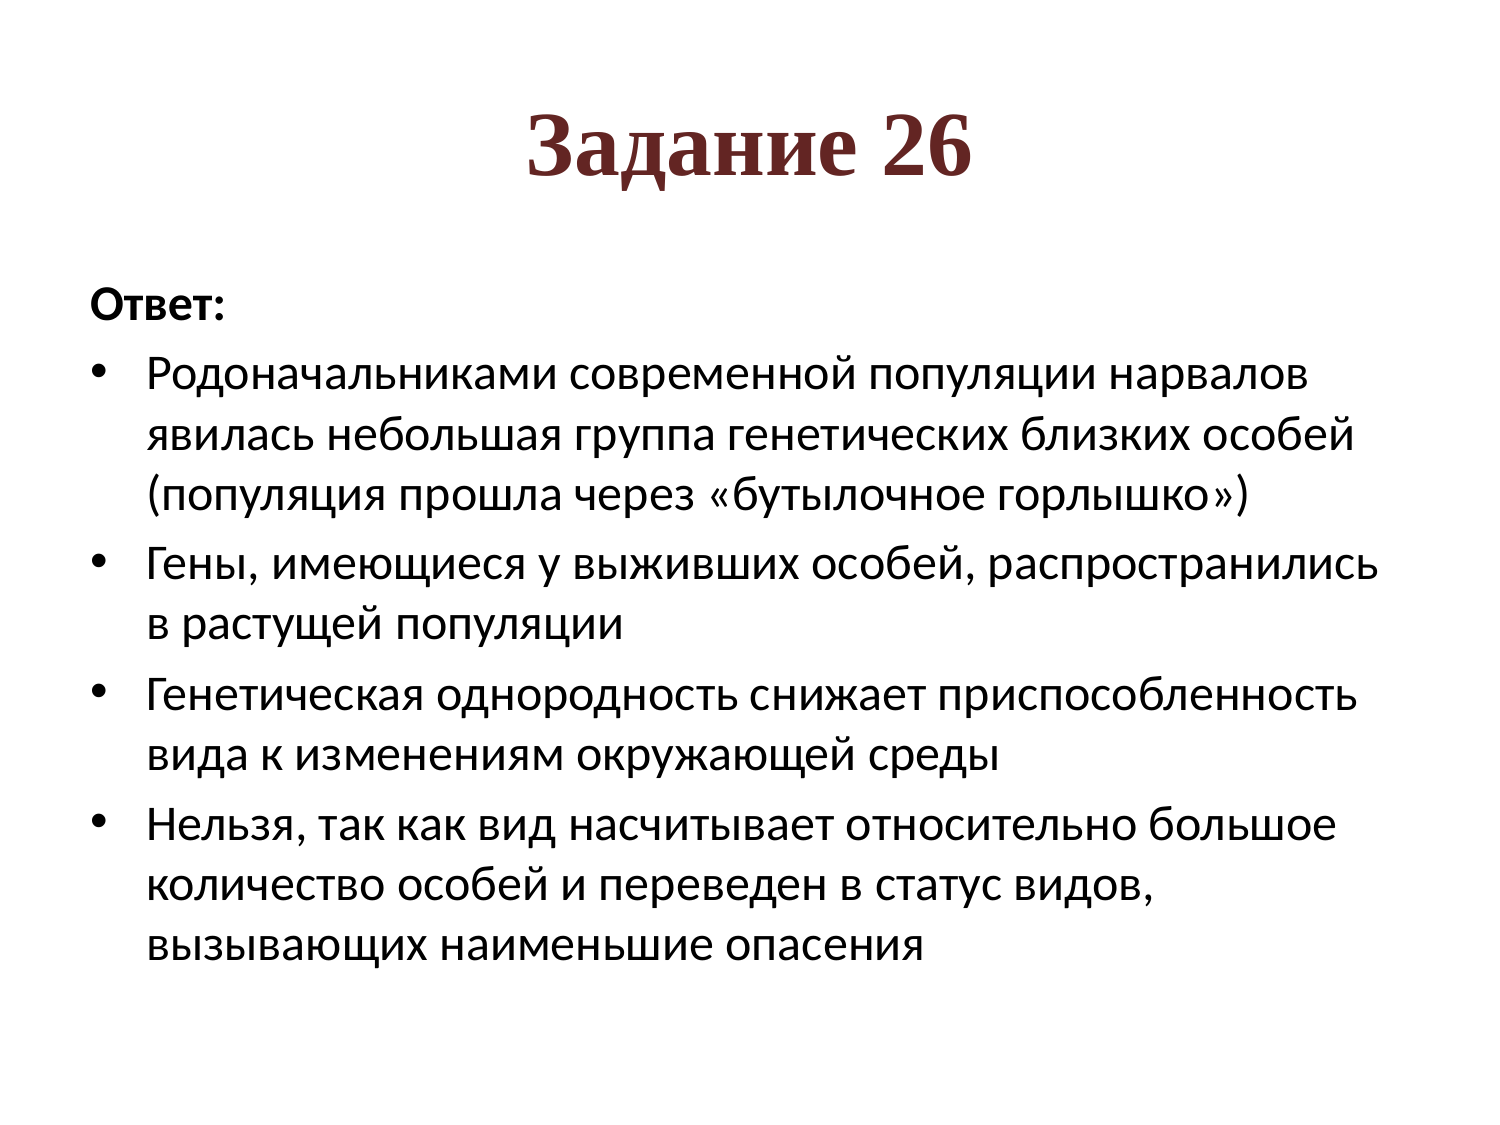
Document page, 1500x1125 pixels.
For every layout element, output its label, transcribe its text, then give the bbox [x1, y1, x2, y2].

title Задание 26 [75, 45, 1425, 233]
list Ответ: Родоначальниками современной популяции нарвалов явилась небольшая группа генетических близких особей (популяция прошла через «бутылочное горлышко») Гены, имеющиеся у выживших особей, распространились в растущей популяции Генетическая однородность снижает приспособленность вида к изменениям окружающей среды Нельзя, так как вид насчитывает относительно большое количество особей и переведен в статус видов, вызывающих наименьшие опасения [75, 262, 1425, 1005]
